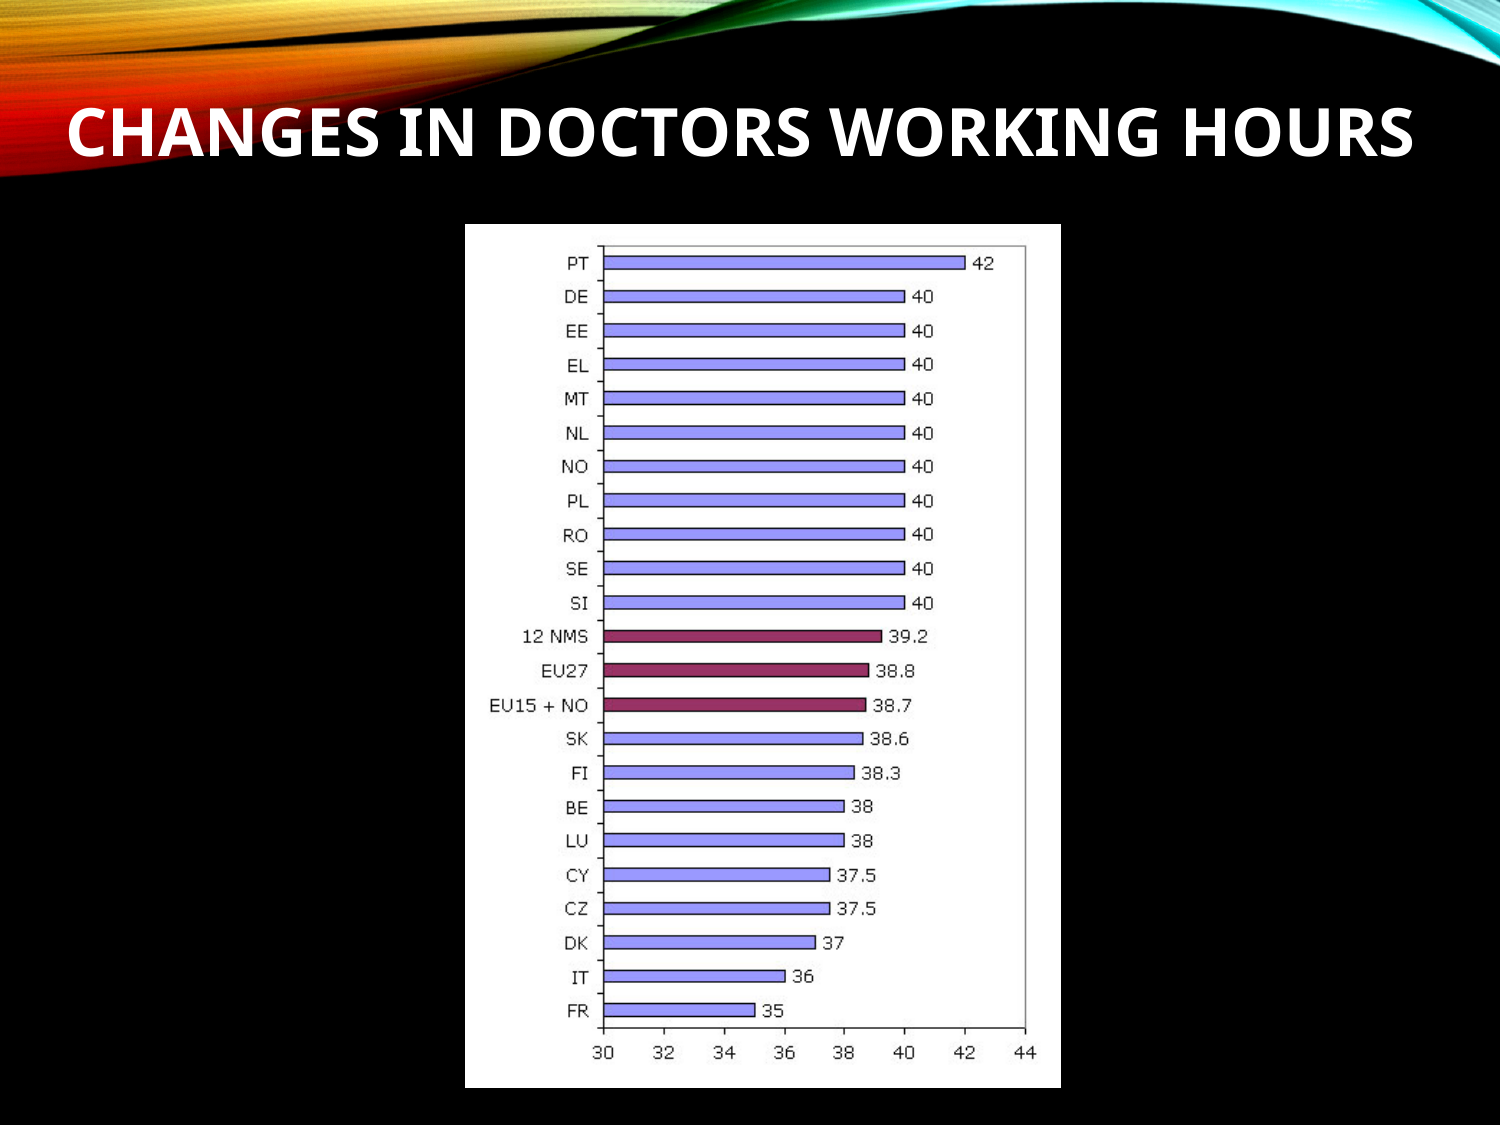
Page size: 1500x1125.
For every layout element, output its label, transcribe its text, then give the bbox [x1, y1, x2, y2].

picture [0, 0, 1500, 178]
title Changes in doctors working hours [37, 28, 1445, 241]
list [465, 224, 1062, 1089]
